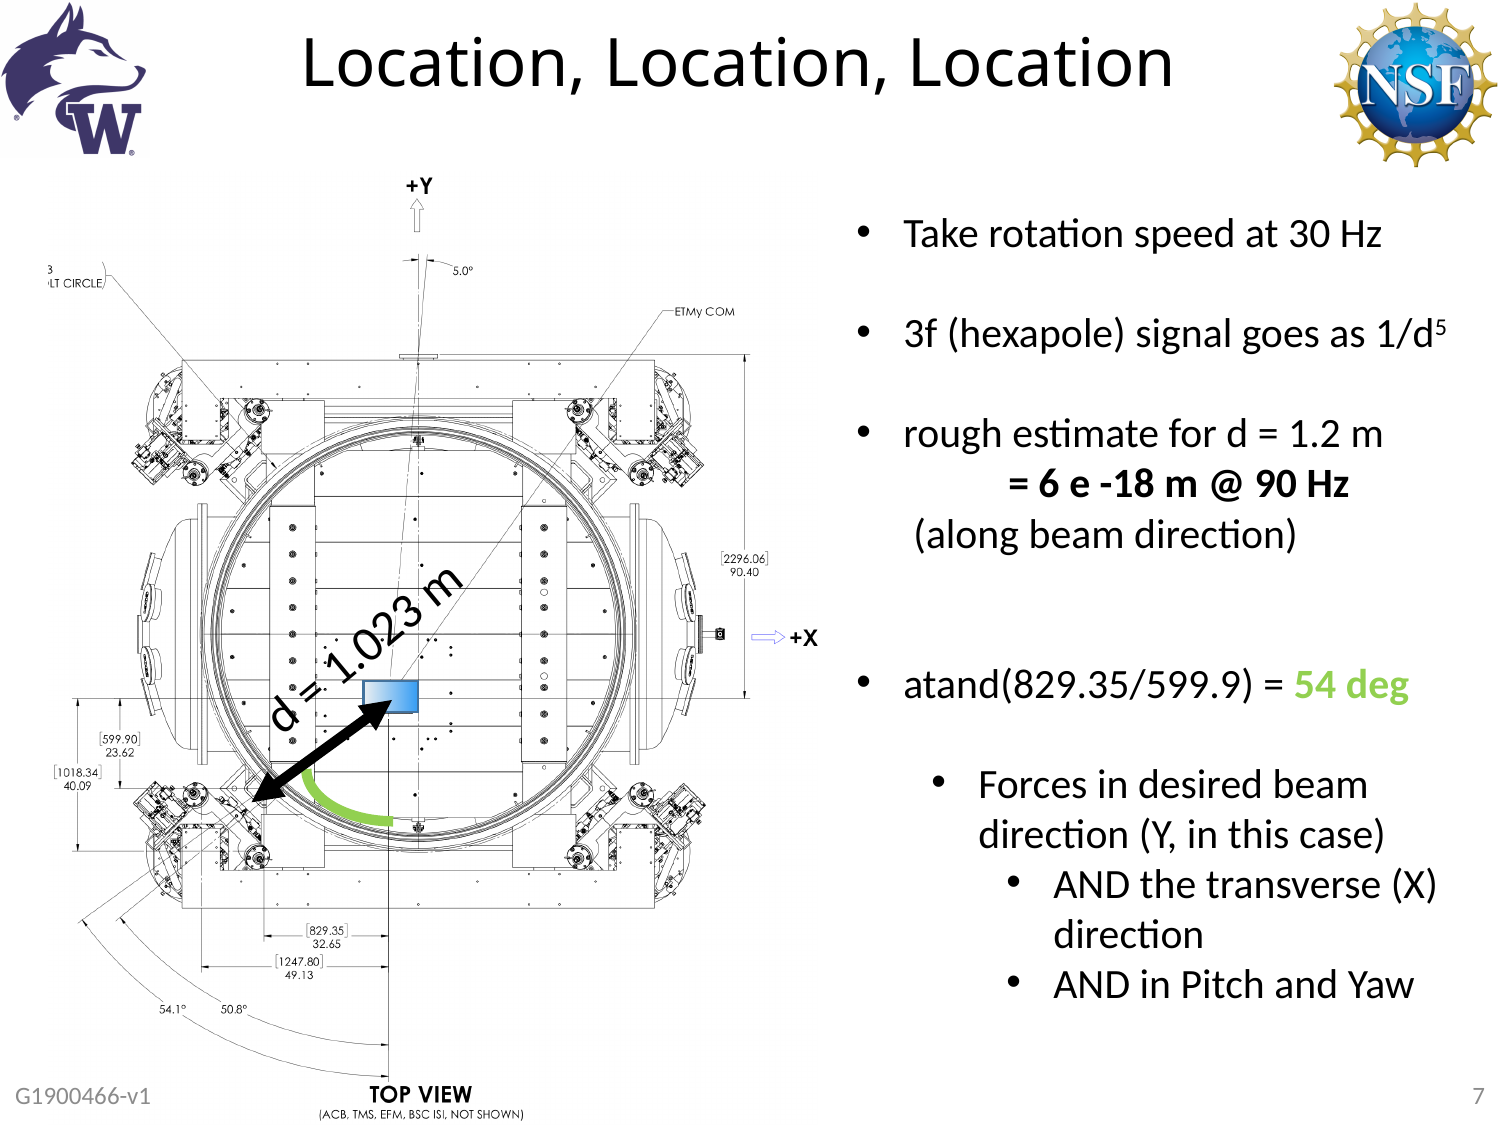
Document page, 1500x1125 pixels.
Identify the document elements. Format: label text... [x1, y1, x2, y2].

slide_number 7 [1162, 1065, 1500, 1125]
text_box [251, 699, 393, 803]
title Location, Location, Location [92, 20, 1386, 109]
slide_number G1900466-v1 [0, 1065, 48, 1125]
picture [0, 0, 150, 158]
picture [48, 171, 818, 1125]
text_box Take rotation speed at 30 Hz 3f (hexapole) signal goes as 1/d5 rough estimate for d = 1.2 m = 6 e -18 m @ 90 Hz (along beam direction) atand(829.35/599.9) = 54 deg Forces in desired beam direction (Y, in this case) AND the transverse (X) direction AND in Pitch and Yaw [841, 198, 1463, 1125]
picture [1331, 0, 1500, 170]
